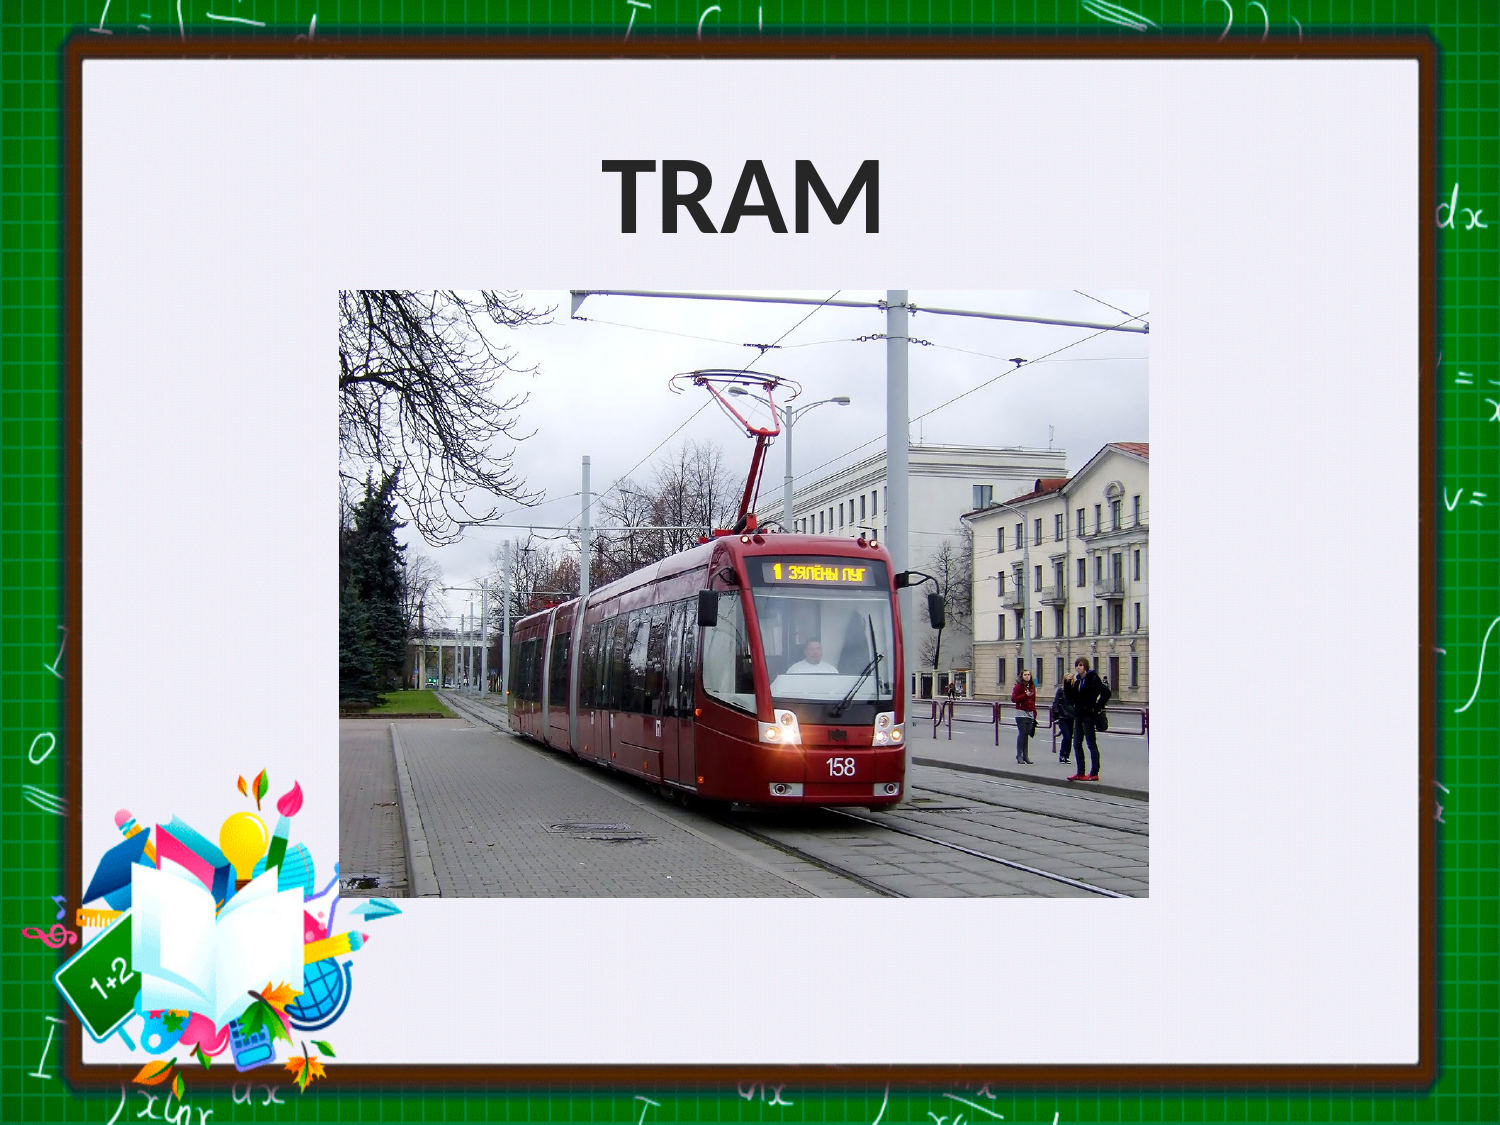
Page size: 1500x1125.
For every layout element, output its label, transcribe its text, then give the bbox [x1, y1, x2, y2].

text_box TRAM [586, 113, 902, 264]
picture [0, 0, 1500, 1125]
